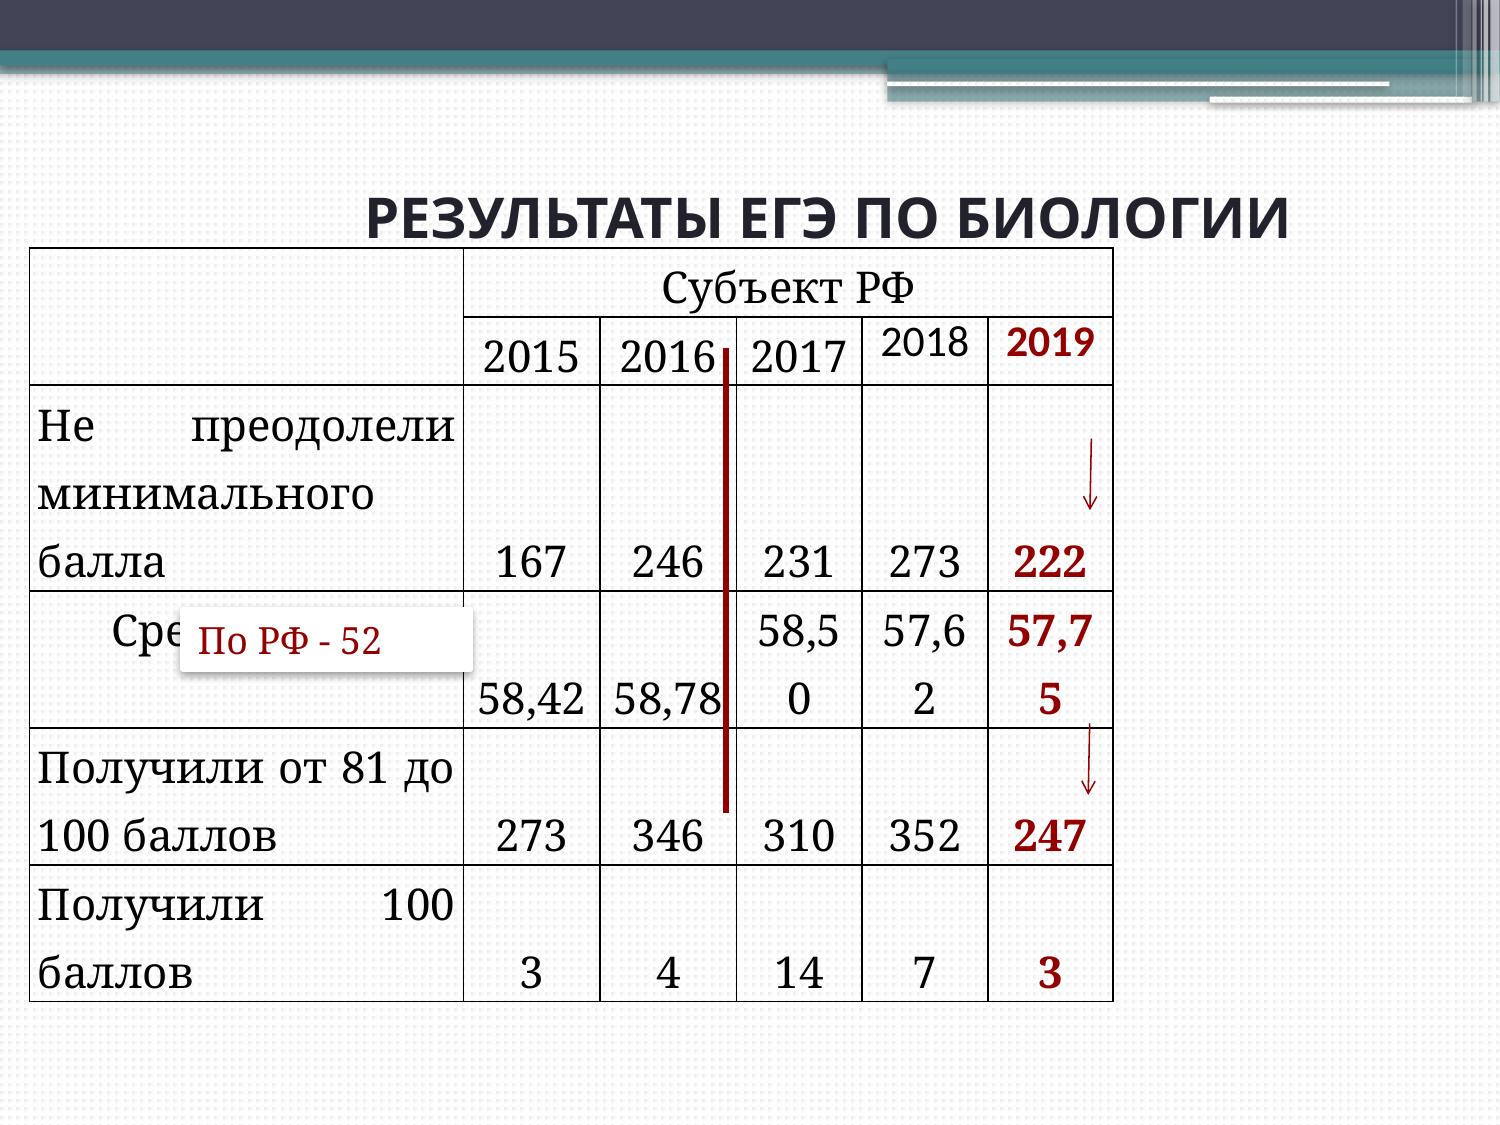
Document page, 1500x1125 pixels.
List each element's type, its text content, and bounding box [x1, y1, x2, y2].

table_cell Получили 100 баллов [30, 866, 463, 1001]
table_cell 246 [601, 386, 719, 590]
table_cell 346 [601, 729, 736, 864]
table_cell 4 [601, 866, 736, 1001]
table_cell 231 [737, 386, 861, 590]
table_cell 167 [464, 386, 599, 590]
table_cell 7 [863, 866, 987, 1001]
table_header Субъект РФ [464, 257, 1112, 316]
table_cell 2016 [601, 318, 736, 384]
table_cell Не преодолели минимального балла [30, 386, 463, 590]
table_cell 246 [731, 386, 736, 590]
text_box По РФ - 52 [180, 607, 473, 672]
table_cell Получили от 81 до 100 баллов [30, 729, 463, 864]
table_cell 310 [737, 729, 861, 864]
text_box Результаты ЕГЭ по биологии [160, 174, 1424, 257]
table_cell 2018 [863, 318, 987, 384]
table_cell 273 [464, 729, 599, 864]
table_cell 57,62 [863, 592, 987, 727]
table_cell Средний балл [30, 592, 463, 727]
table_cell 2019 [989, 318, 1112, 384]
table_cell 57,75 [989, 592, 1112, 727]
table_cell 3 [464, 866, 599, 1001]
table_cell 2017 [737, 318, 861, 384]
table_cell 14 [737, 866, 861, 1001]
table_cell 58,42 [464, 592, 599, 727]
table_cell 58,78 [601, 592, 719, 727]
table_cell 222 [989, 386, 1112, 590]
table_cell 247 [989, 729, 1112, 864]
table_header [30, 249, 463, 384]
table_cell 2015 [464, 318, 599, 384]
table_cell 273 [863, 386, 987, 590]
table_cell 352 [863, 729, 987, 864]
table_cell 58,50 [737, 592, 861, 727]
table_cell 3 [989, 866, 1112, 1001]
table_cell 58,78 [731, 592, 736, 727]
